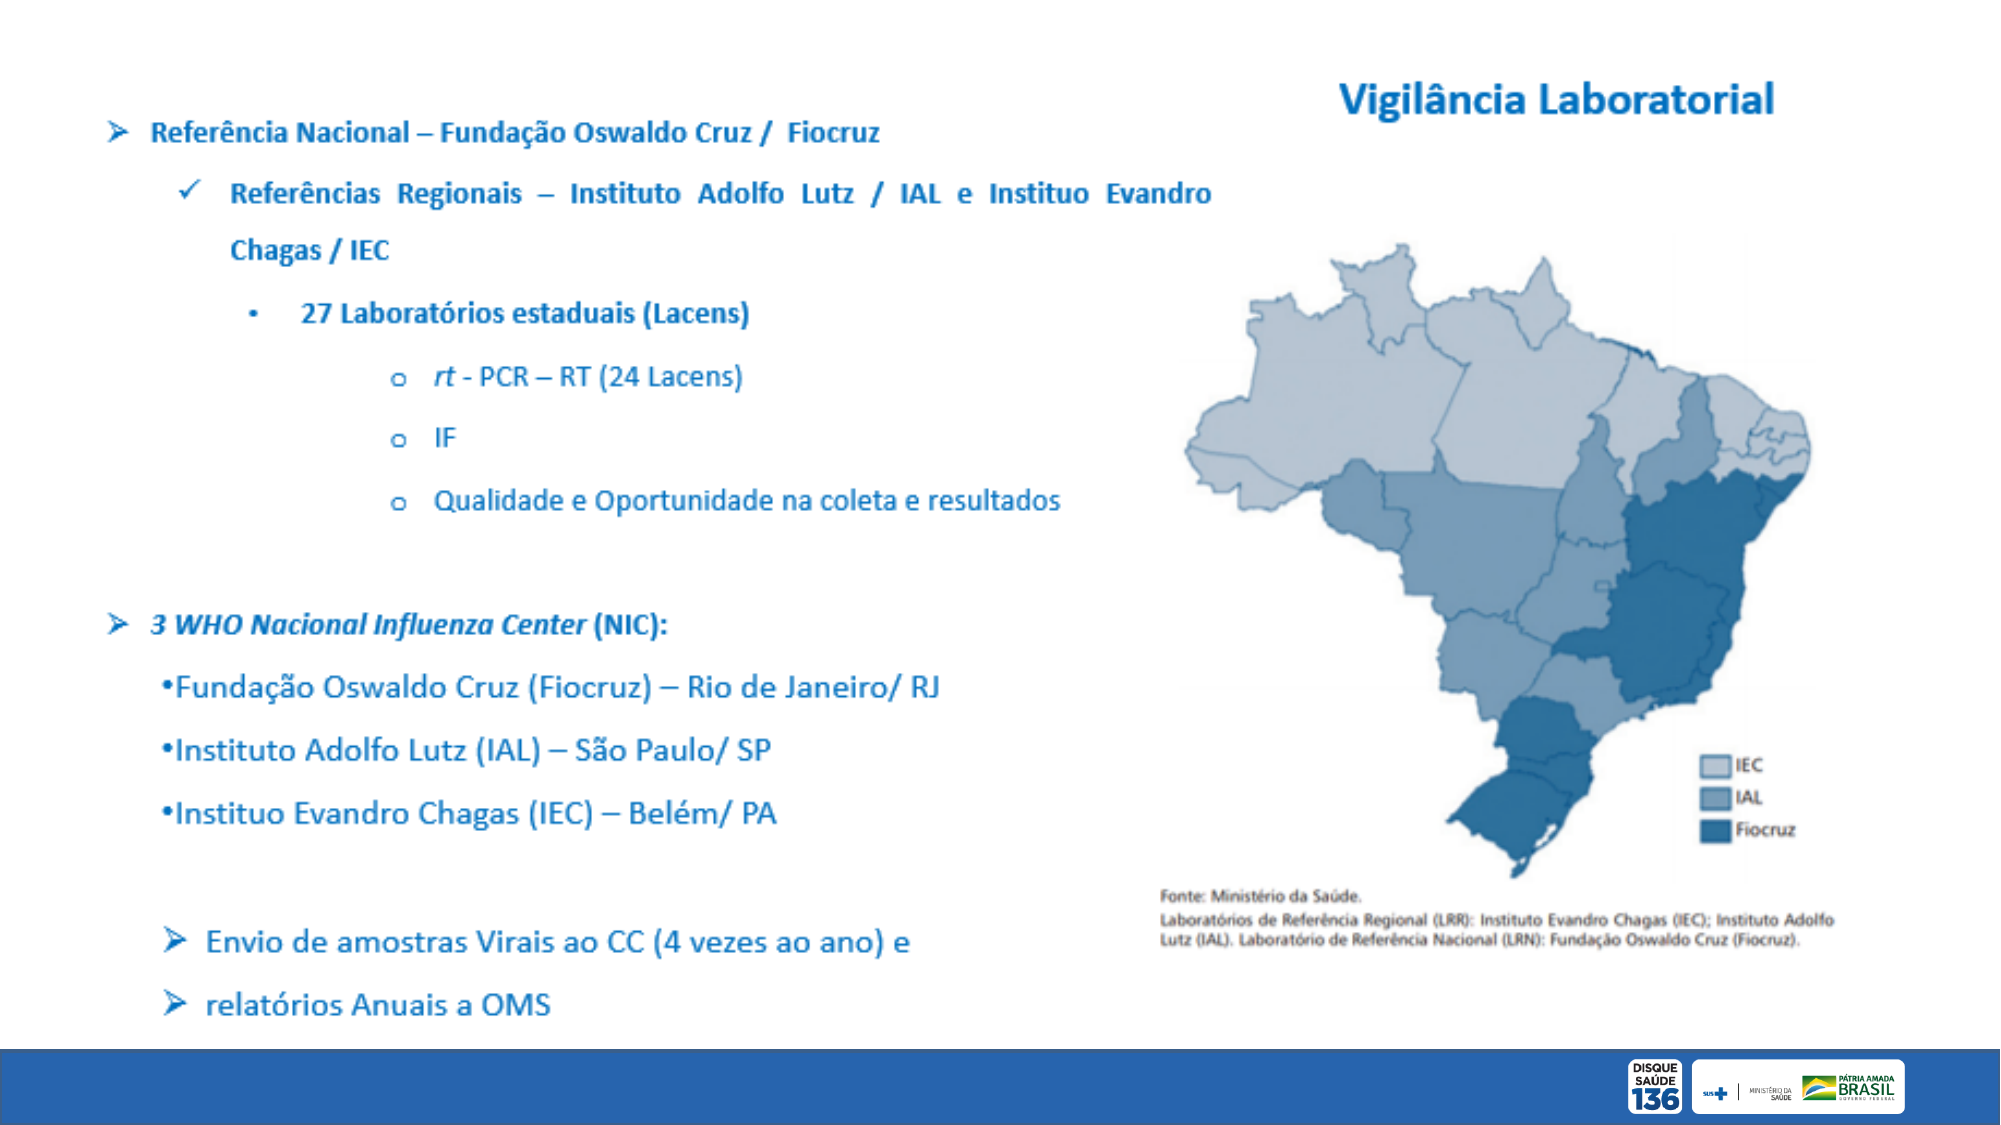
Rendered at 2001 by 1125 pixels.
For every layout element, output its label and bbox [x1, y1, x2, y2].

picture [62, 34, 1881, 1040]
text_box [0, 1049, 2000, 1125]
picture [1628, 1059, 1905, 1114]
